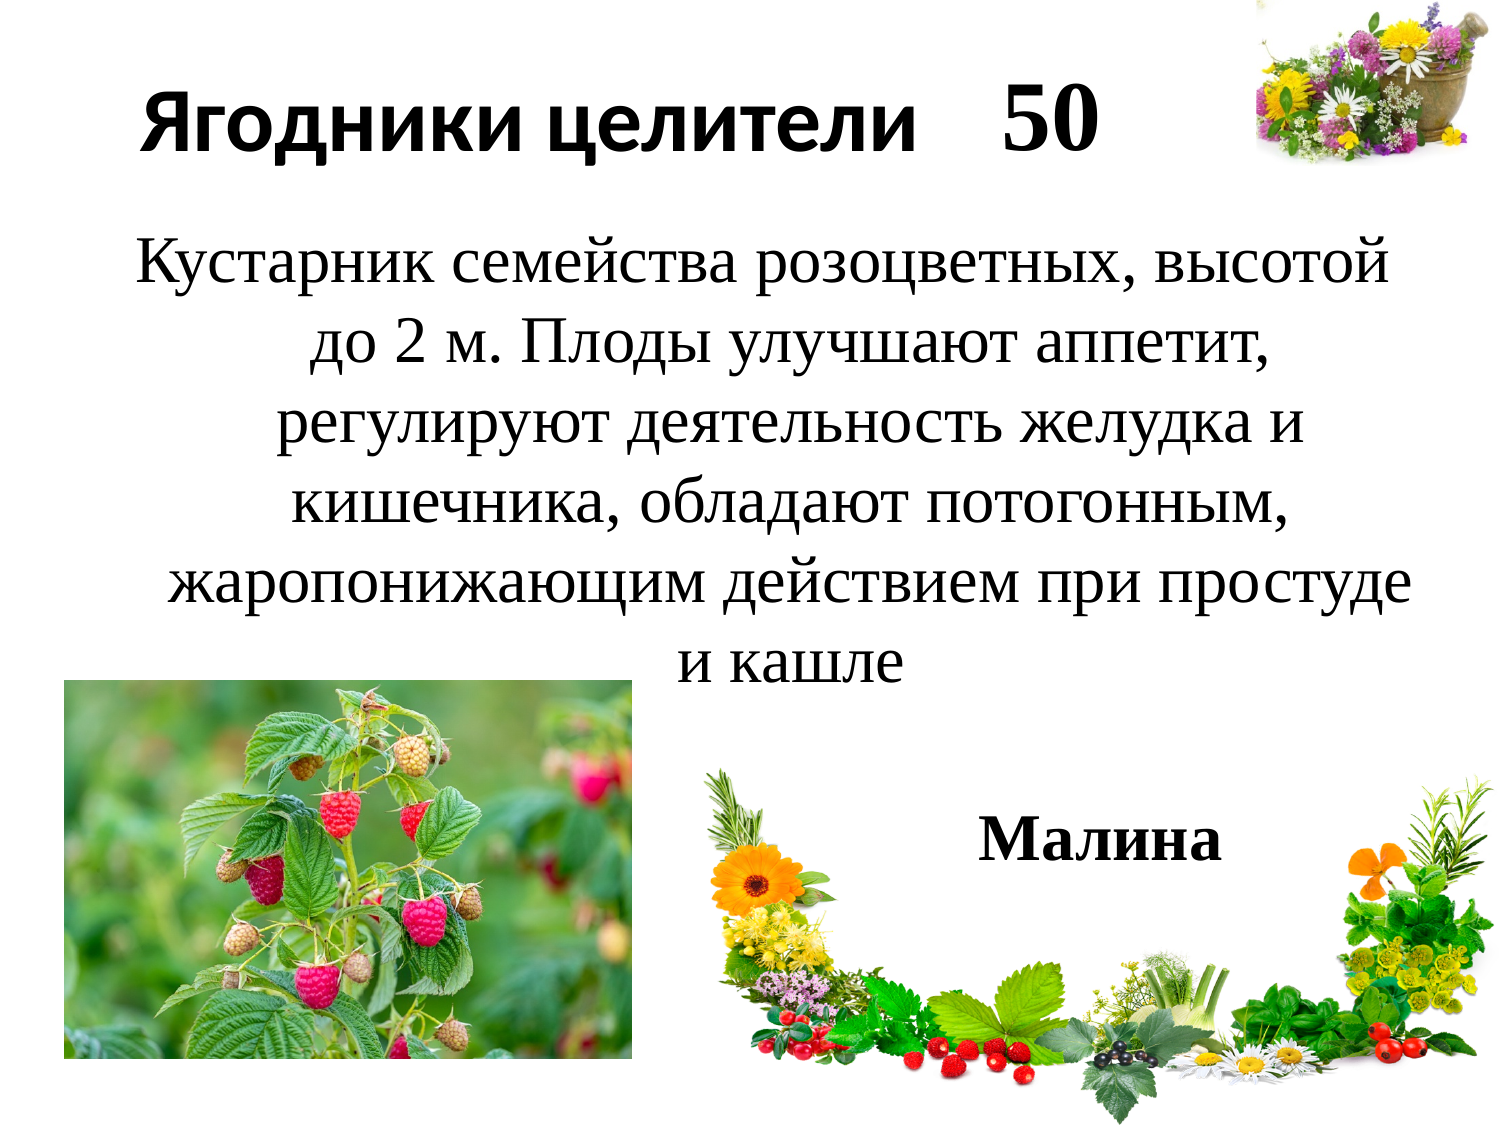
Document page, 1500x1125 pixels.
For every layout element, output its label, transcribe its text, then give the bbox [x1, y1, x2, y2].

picture [1256, 0, 1500, 166]
picture [690, 746, 1500, 1125]
list Кустарник семейства розоцветных, высотой до 2 м. Плоды улучшают аппетит, регулируют деятельность желудка и кишечника, обладают потогонным, жаропонижающим действием при простуде и кашле [88, 208, 1439, 951]
picture [64, 680, 633, 1059]
title Ягодники целители [75, 45, 987, 185]
text_box 50 [986, 42, 1147, 178]
